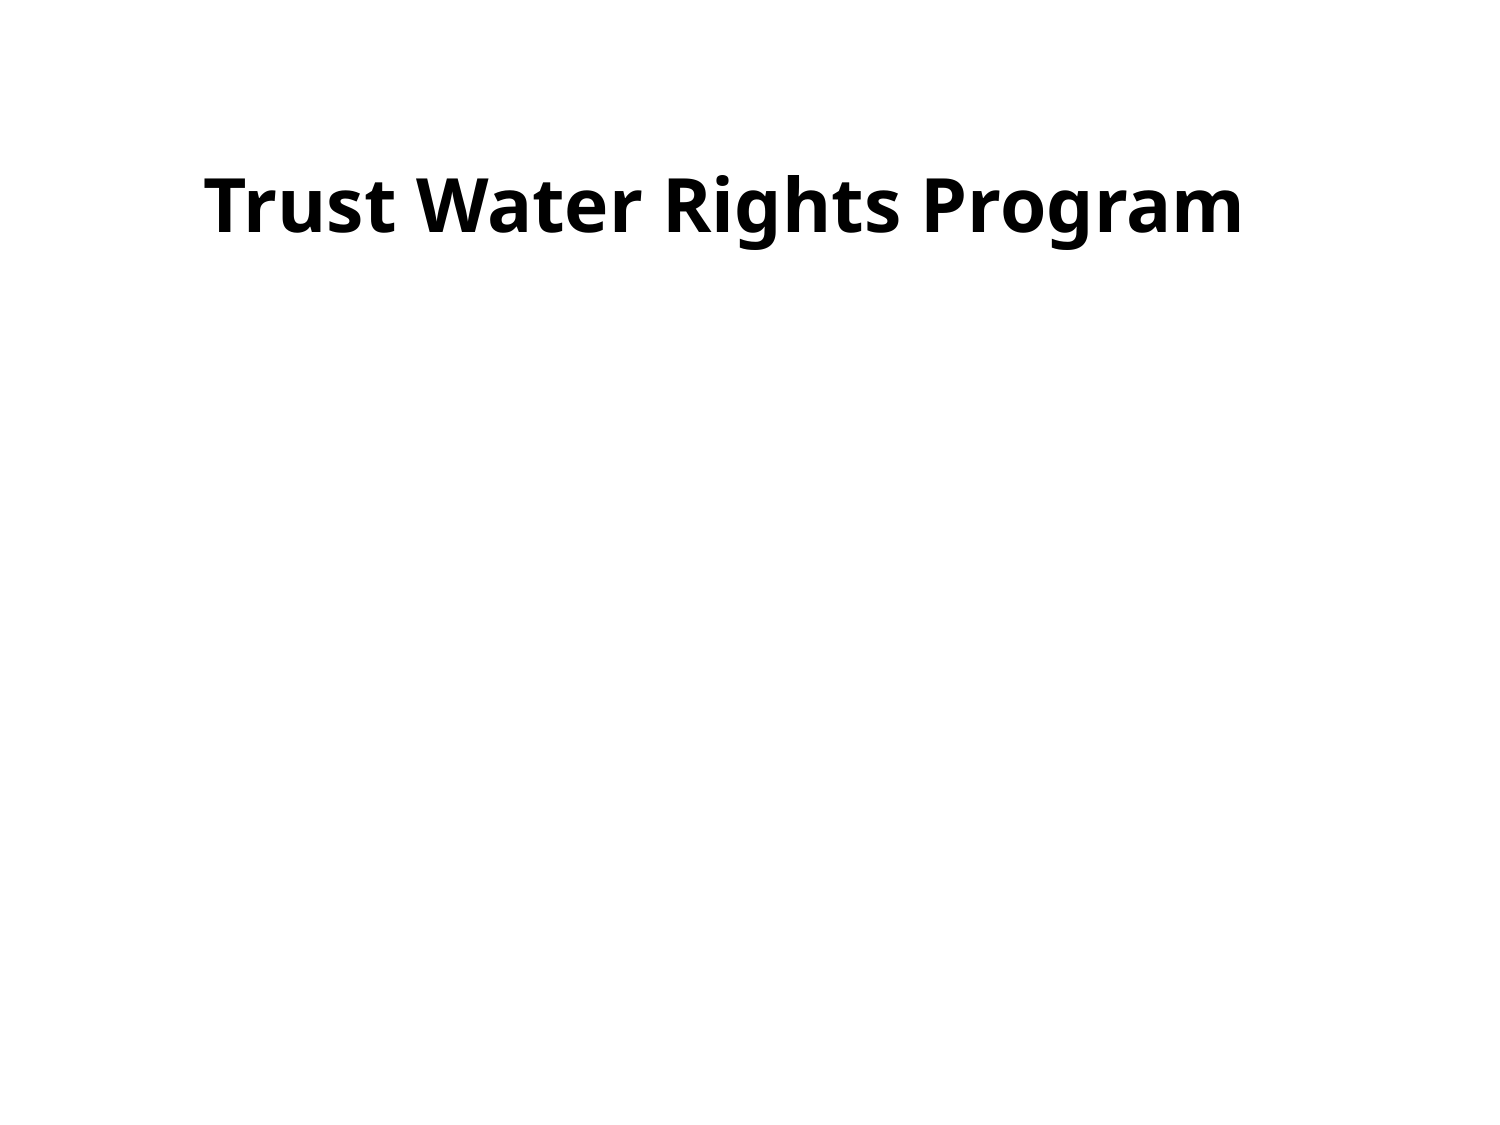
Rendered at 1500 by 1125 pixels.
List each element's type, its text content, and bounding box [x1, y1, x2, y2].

text_box Trust Water Rights Program [189, 149, 1261, 255]
